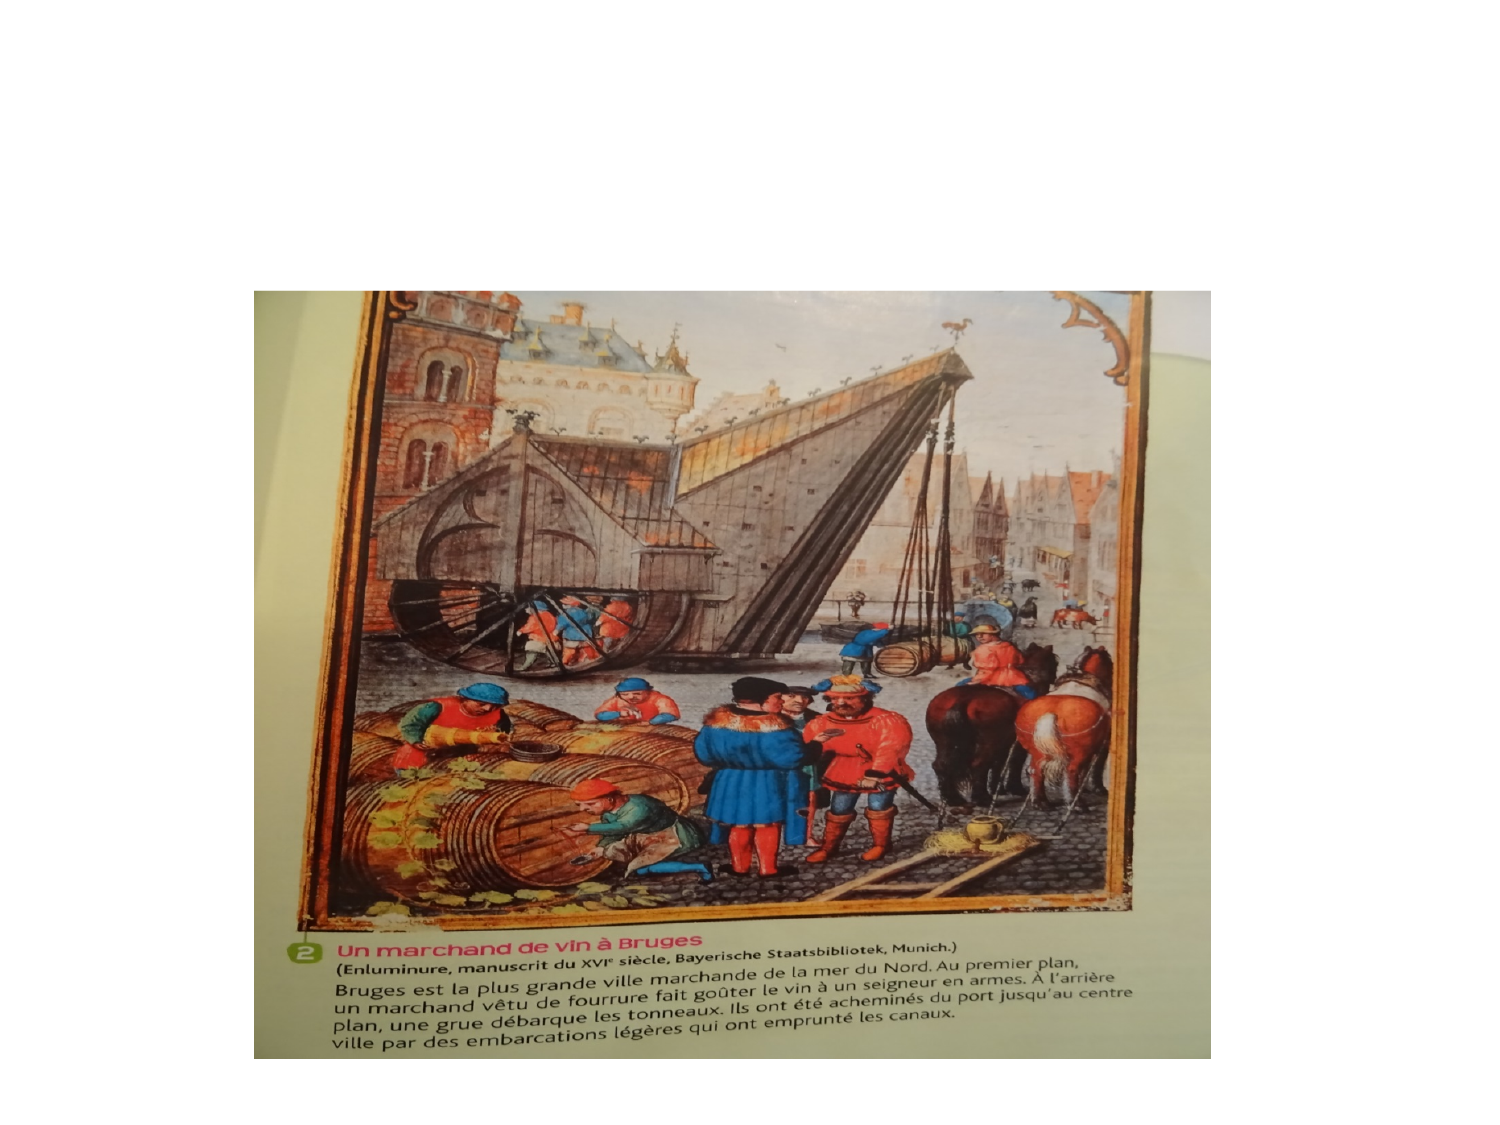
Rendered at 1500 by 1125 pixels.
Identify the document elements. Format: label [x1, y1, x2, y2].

picture [254, 291, 348, 1059]
list [348, 195, 1117, 1125]
picture [1117, 291, 1211, 1059]
